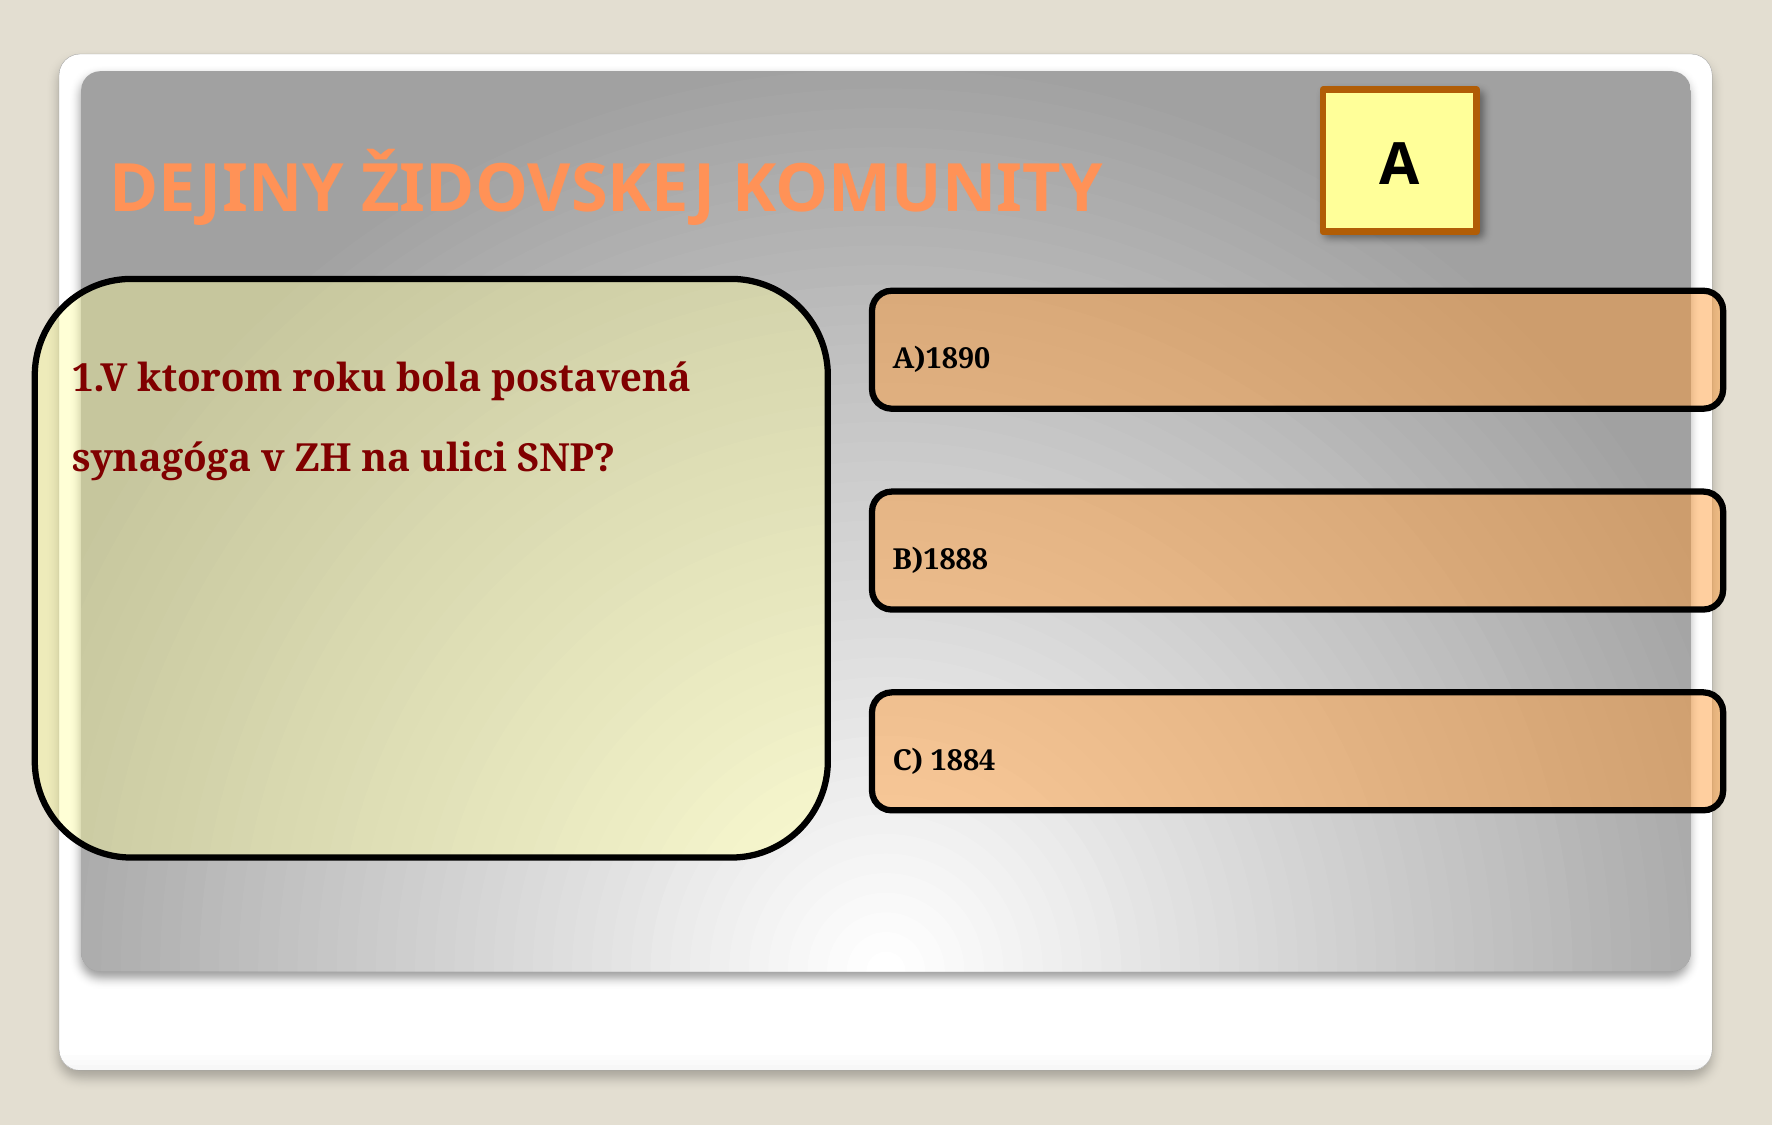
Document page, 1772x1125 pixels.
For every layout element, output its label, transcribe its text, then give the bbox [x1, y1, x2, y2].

text_box C) 1884 [872, 692, 1724, 811]
text_box A [1320, 86, 1480, 235]
text_box B)1888 [872, 491, 1724, 610]
text_box 1.V ktorom roku bola postavená synagóga v ZH na ulici SNP? [34, 278, 828, 858]
text_box A)1890 [872, 290, 1724, 409]
title DEJINY ŽIDOVSKEJ KOMUNITY [94, 66, 1227, 233]
